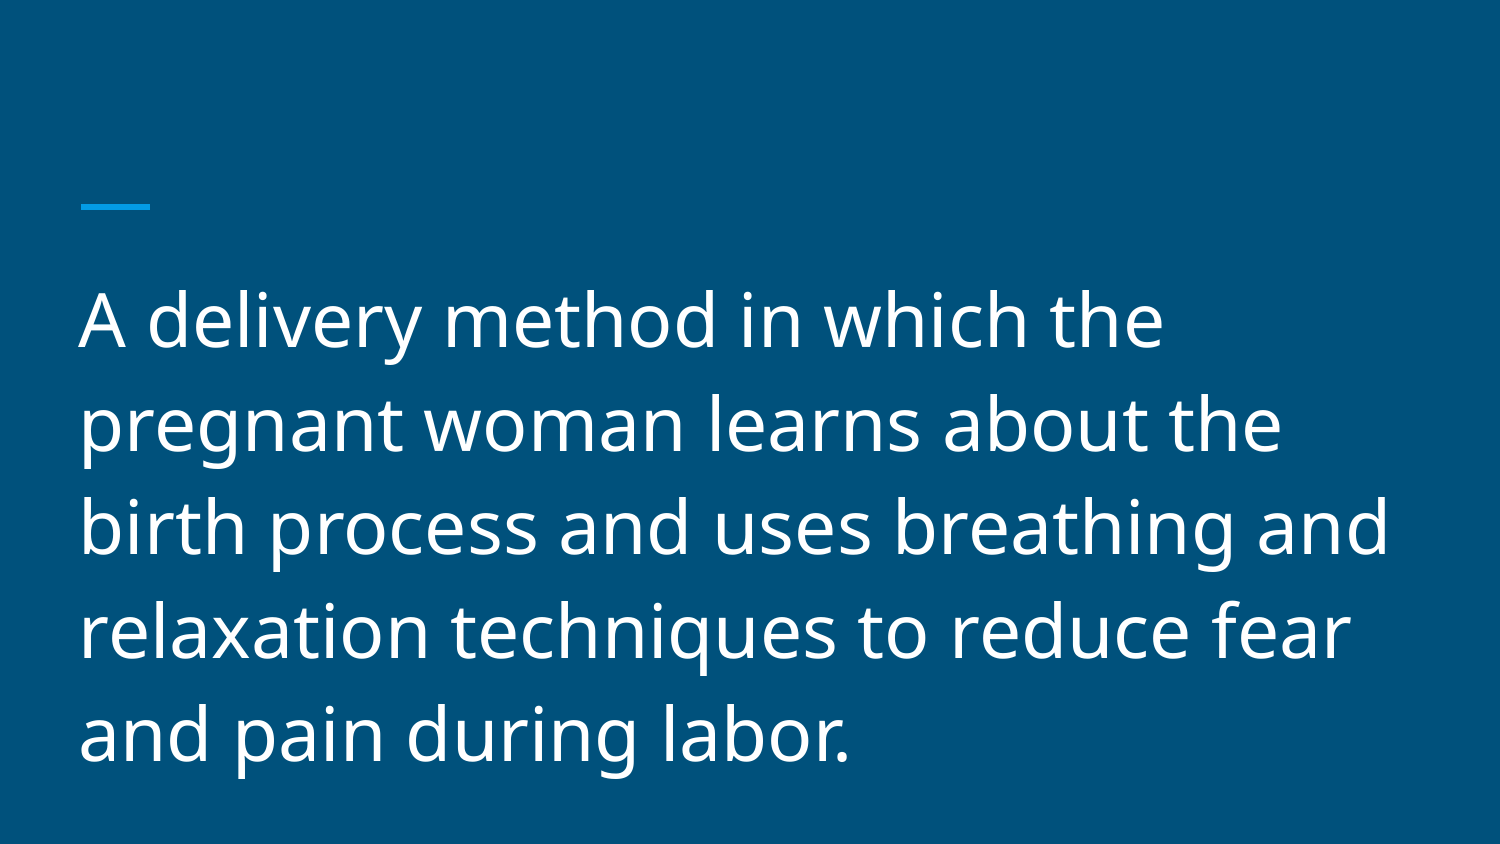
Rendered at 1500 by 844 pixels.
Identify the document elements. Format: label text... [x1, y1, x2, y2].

list A delivery method in which the pregnant woman learns about the birth process and uses breathing and relaxation techniques to reduce fear and pain during labor. [63, 244, 1437, 750]
